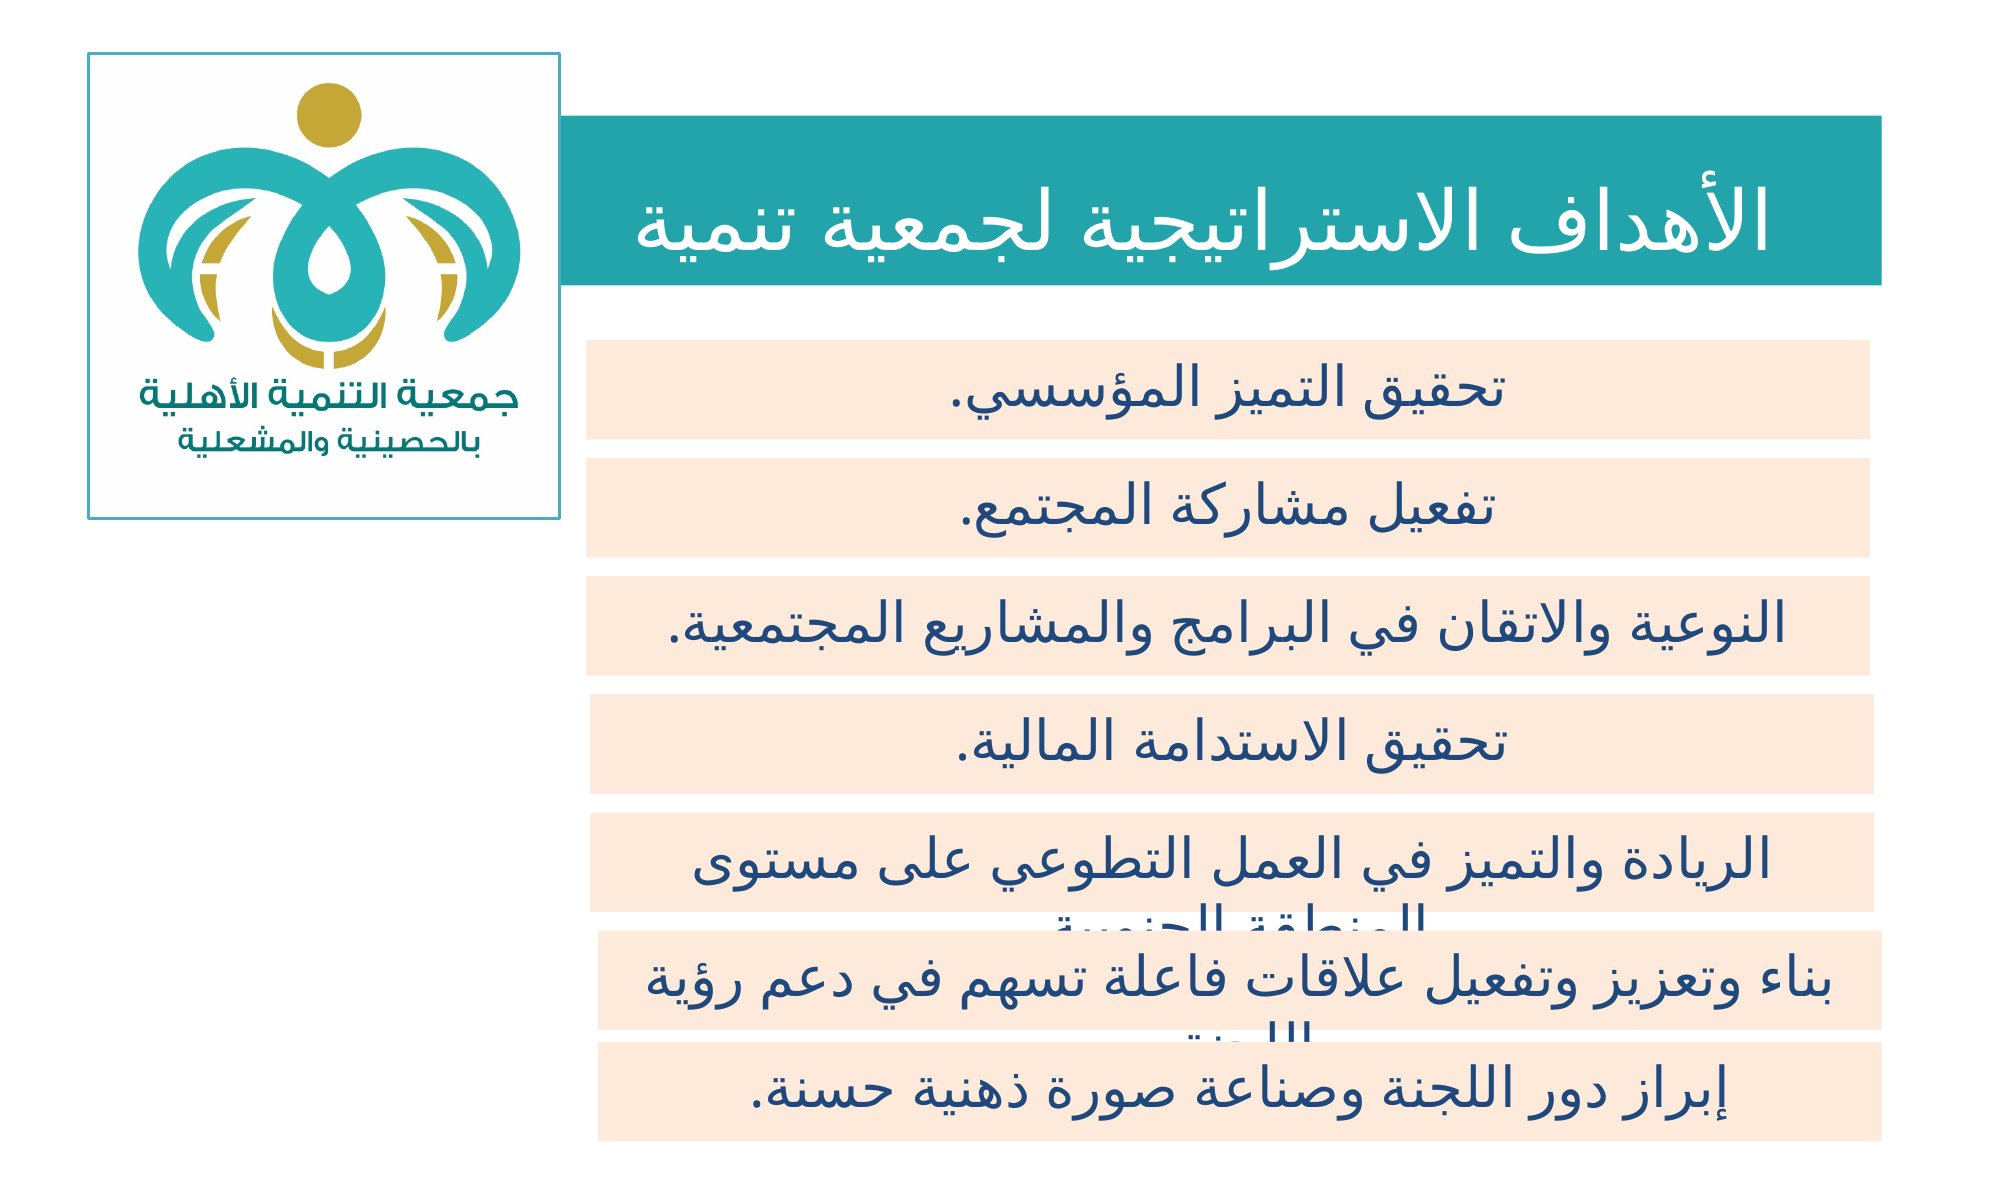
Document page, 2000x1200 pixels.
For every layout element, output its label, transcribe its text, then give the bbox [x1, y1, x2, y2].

text_box الريادة والتميز في العمل التطوعي على مستوى المنطقة الجنوبية. [590, 812, 1874, 912]
text_box الأهداف الاستراتيجية لجمعية تنمية [563, 115, 1882, 286]
picture [89, 54, 559, 518]
text_box إبراز دور اللجنة وصناعة صورة ذهنية حسنة. [598, 1041, 1882, 1142]
text_box تحقيق التميز المؤسسي. [586, 340, 1870, 440]
text_box النوعية والاتقان في البرامج والمشاريع المجتمعية. [586, 576, 1870, 676]
text_box تحقيق الاستدامة المالية. [590, 694, 1874, 794]
text_box تفعيل مشاركة المجتمع. [586, 458, 1870, 558]
text_box بناء وتعزيز وتفعيل علاقات فاعلة تسهم في دعم رؤية اللجنة. [598, 930, 1882, 1030]
